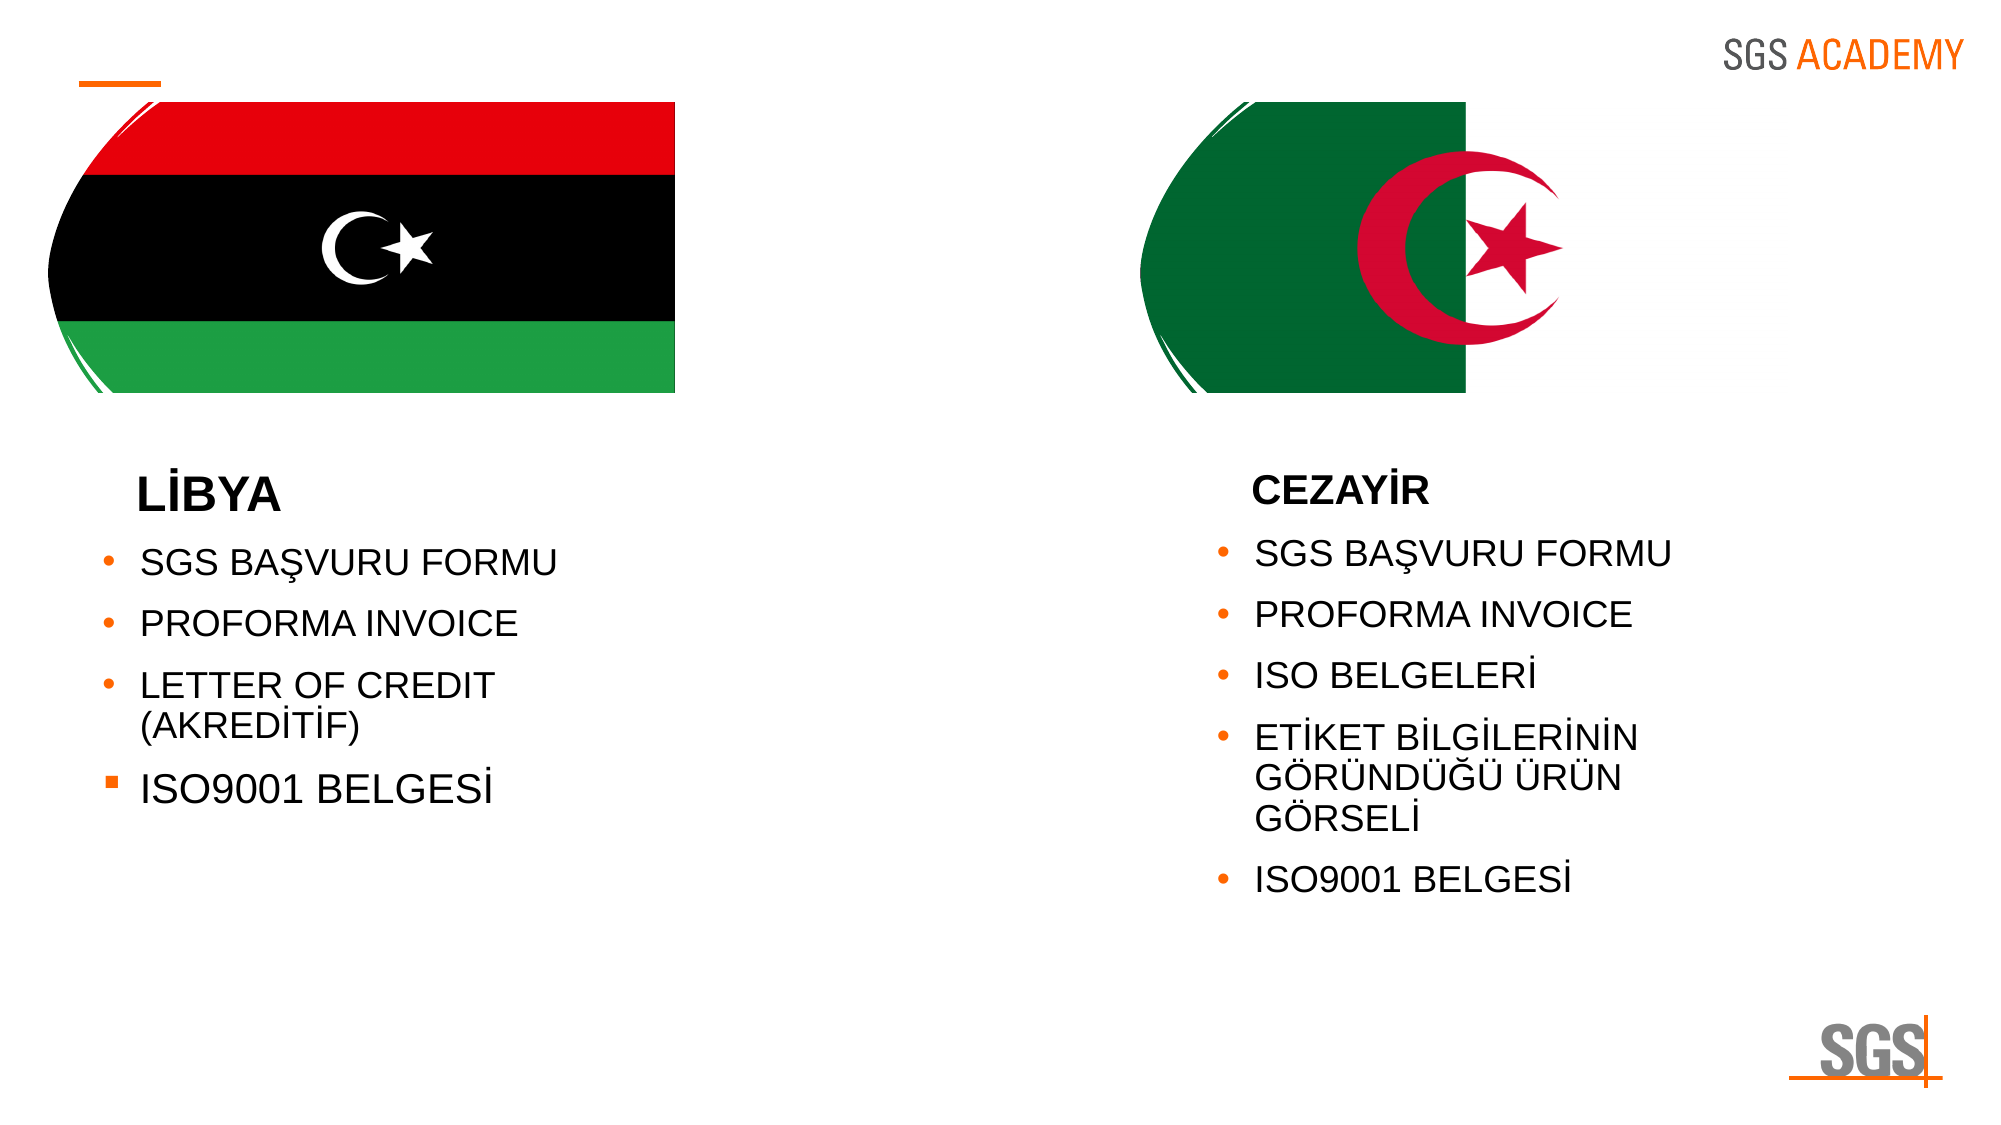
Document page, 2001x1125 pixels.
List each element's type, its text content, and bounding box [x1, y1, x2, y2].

list CEZAYİR SGS BAŞVURU FORMU PROFORMA INVOICE ISO BELGELERİ ETİKET BİLGİLERİNİN GÖRÜNDÜĞÜ ÜRÜN GÖRSELİ ISO9001 BELGESİ [1193, 444, 1774, 980]
picture [1724, 38, 1966, 70]
picture [48, 102, 675, 393]
picture [1140, 102, 1788, 393]
list LİBYA SGS BAŞVURU FORMU PROFORMA INVOICE LETTER OF CREDIT (AKREDİTİF) ISO9001 BELGESİ [78, 444, 659, 980]
